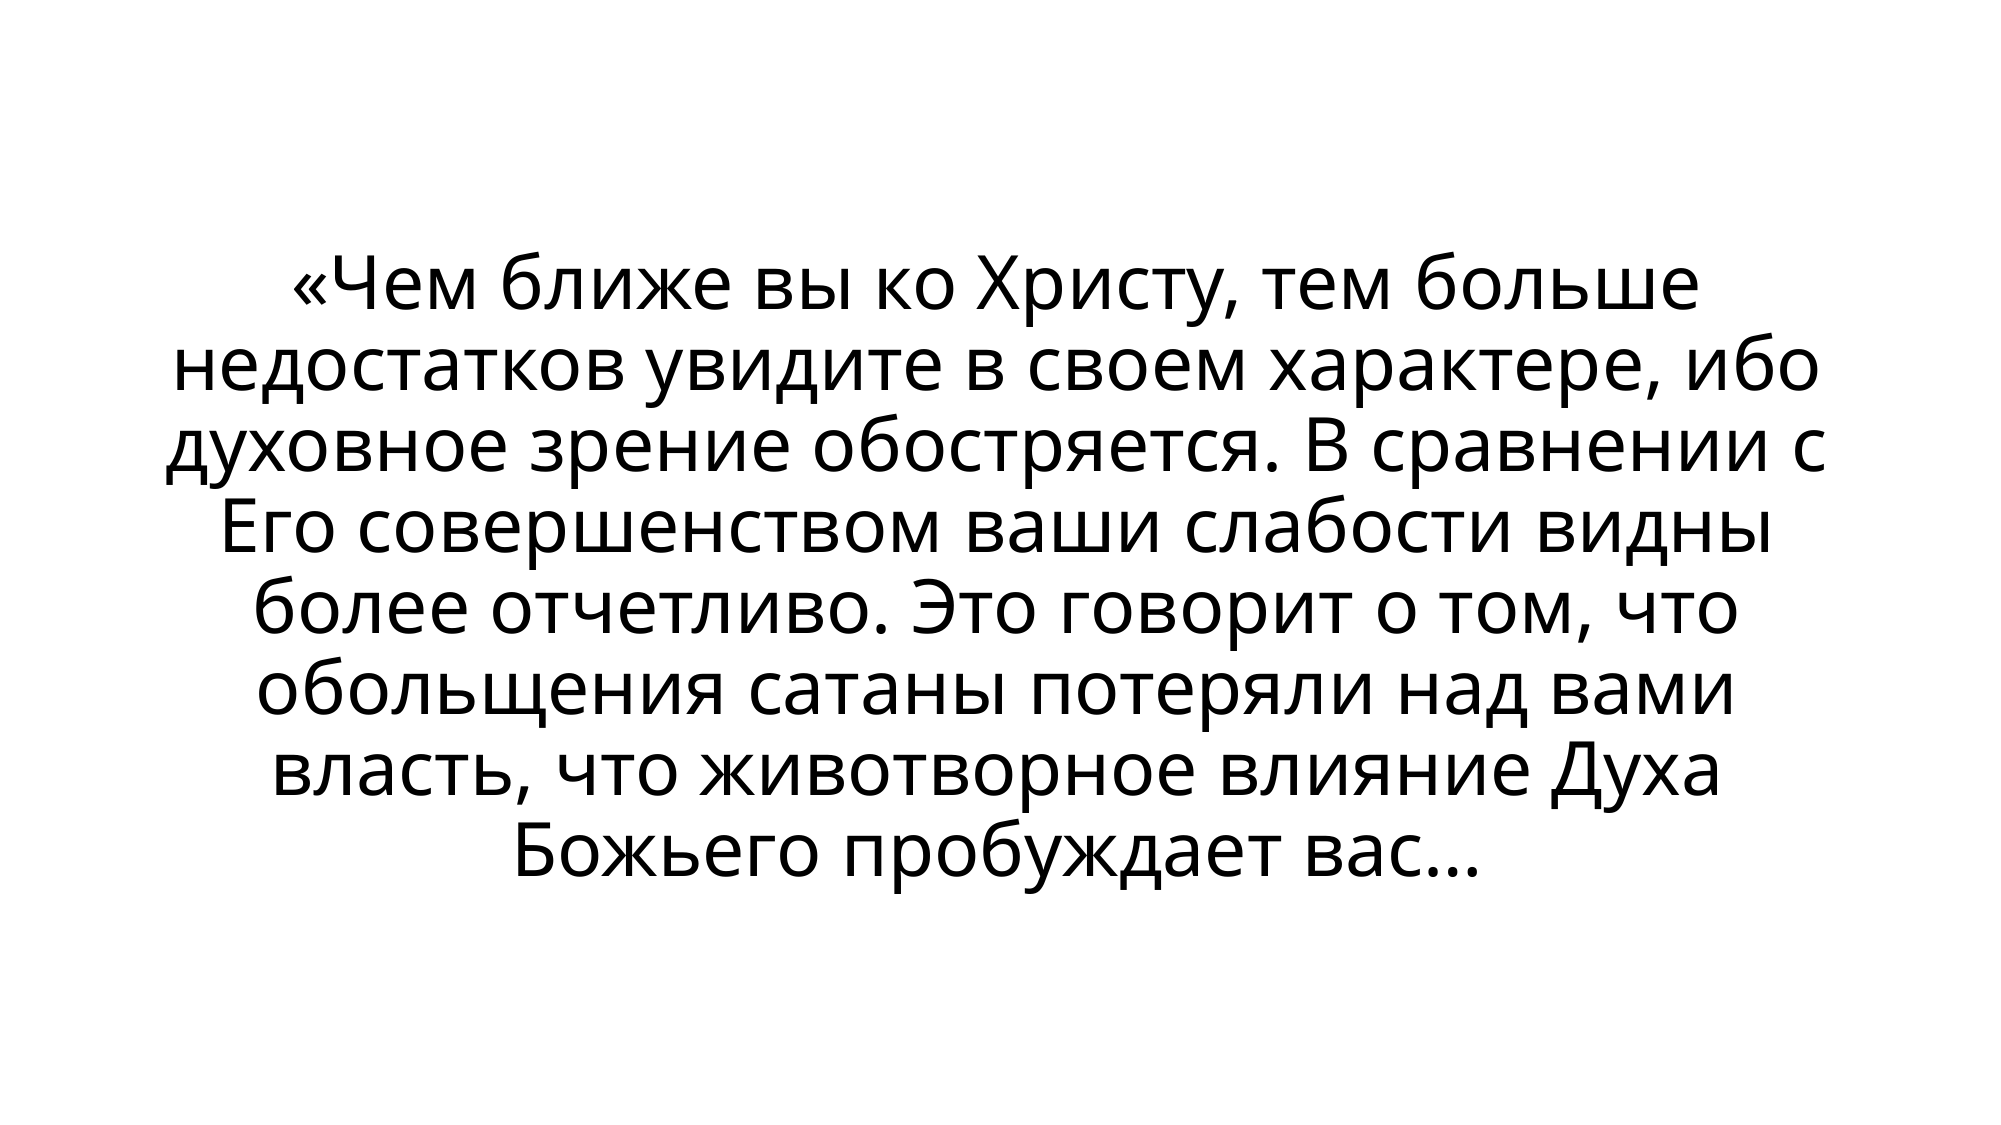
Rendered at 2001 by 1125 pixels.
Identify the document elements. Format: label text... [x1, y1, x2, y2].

title «Чем ближе вы ко Христу, тем больше недостатков увидите в своем характере, ибо духовное зрение обостряется. В сравнении с Его совершенством ваши слабости видны более отчетливо. Это говорит о том, что обольщения сатаны потеряли над вами власть, что животворное влияние Духа Божьего пробуждает вас… [148, 54, 1847, 1083]
